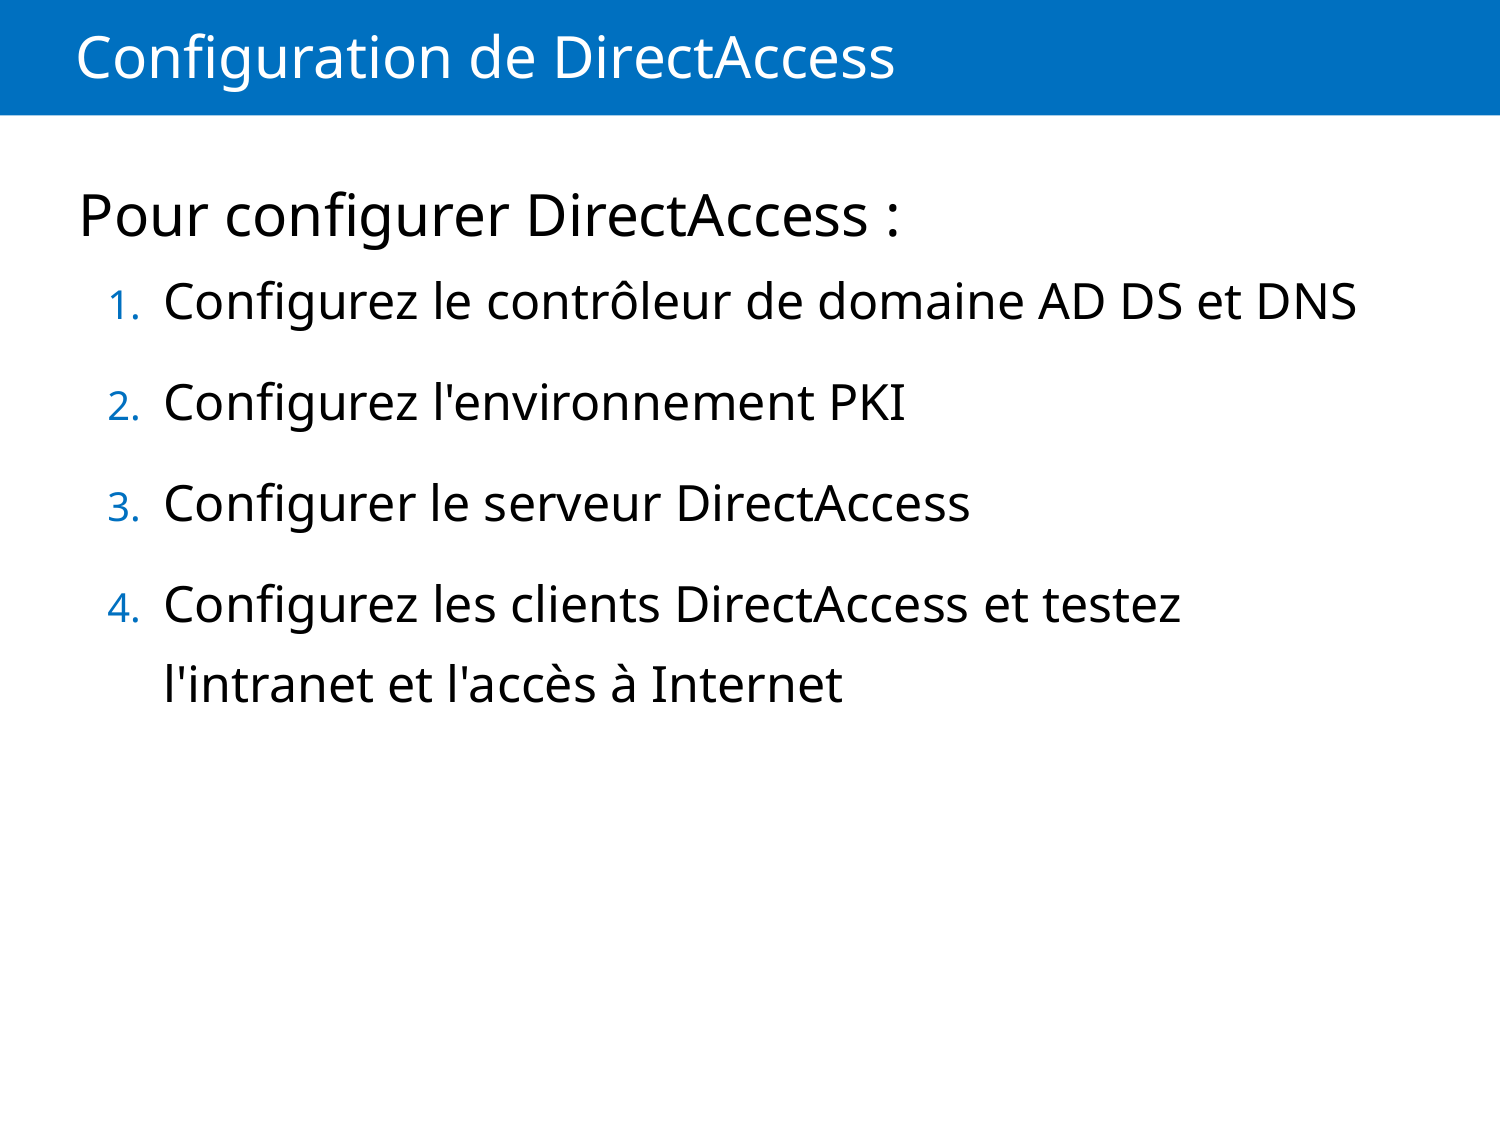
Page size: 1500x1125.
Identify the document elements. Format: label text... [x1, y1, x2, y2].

title Configuration de DirectAccess [75, 0, 1351, 122]
text_box Configurez le contrôleur de domaine AD DS et DNS Configurez l'environnement PKI Configurer le serveur DirectAccess Configurez les clients DirectAccess et testez l'intranet et l'accès à Internet [55, 282, 1379, 673]
text_box Pour configurer DirectAccess : [39, 164, 1375, 682]
